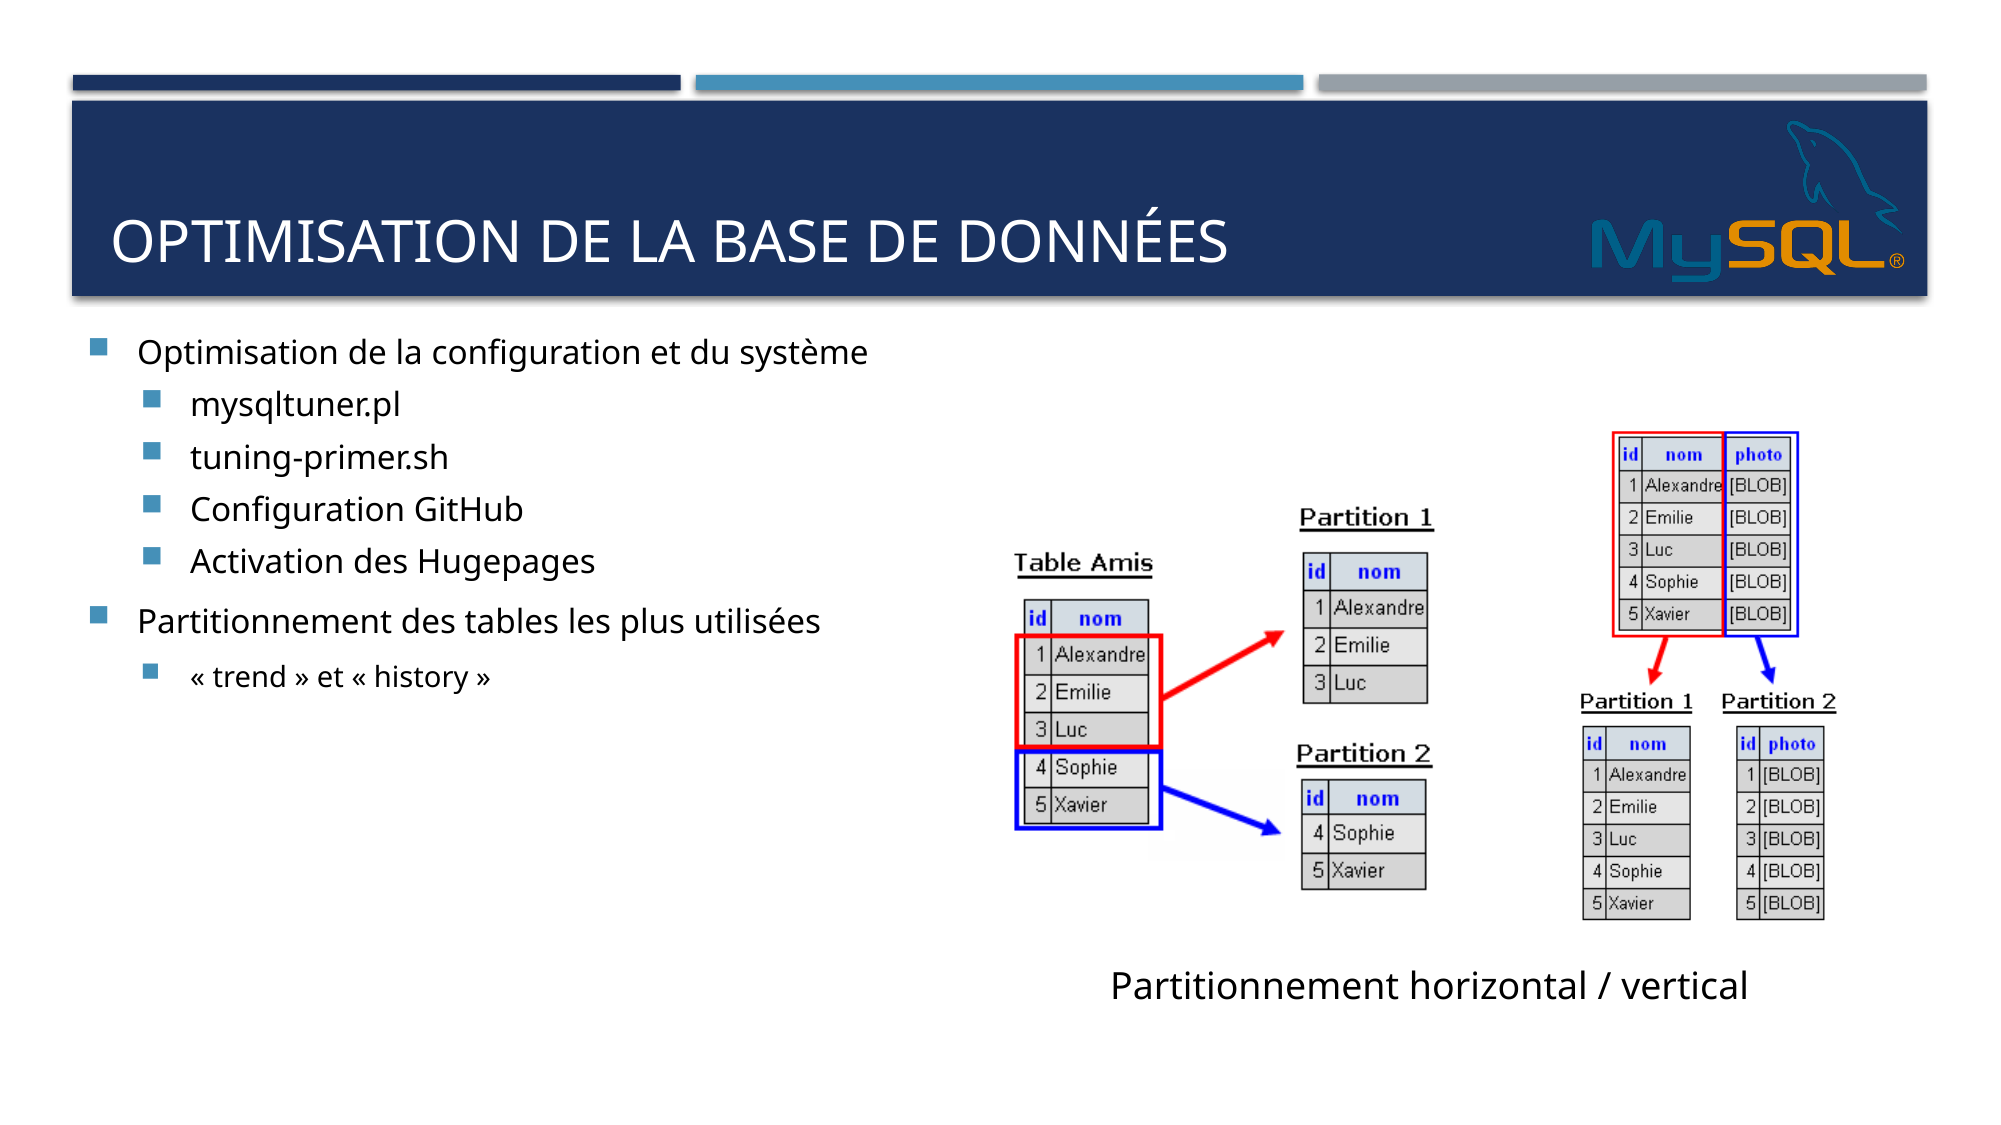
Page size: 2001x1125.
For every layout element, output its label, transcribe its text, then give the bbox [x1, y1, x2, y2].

picture [1567, 421, 1851, 931]
title Optimisation de la base de données [95, 115, 1905, 282]
picture [999, 493, 1455, 907]
picture [1591, 119, 1906, 282]
text_box Partitionnement horizontal / vertical [1095, 954, 1916, 1015]
list Optimisation de la configuration et du système mysqltuner.pl tuning-primer.sh Configuration GitHub Activation des Hugepages Partitionnement des tables les plus utilisées « trend » et « history » [71, 335, 1916, 748]
